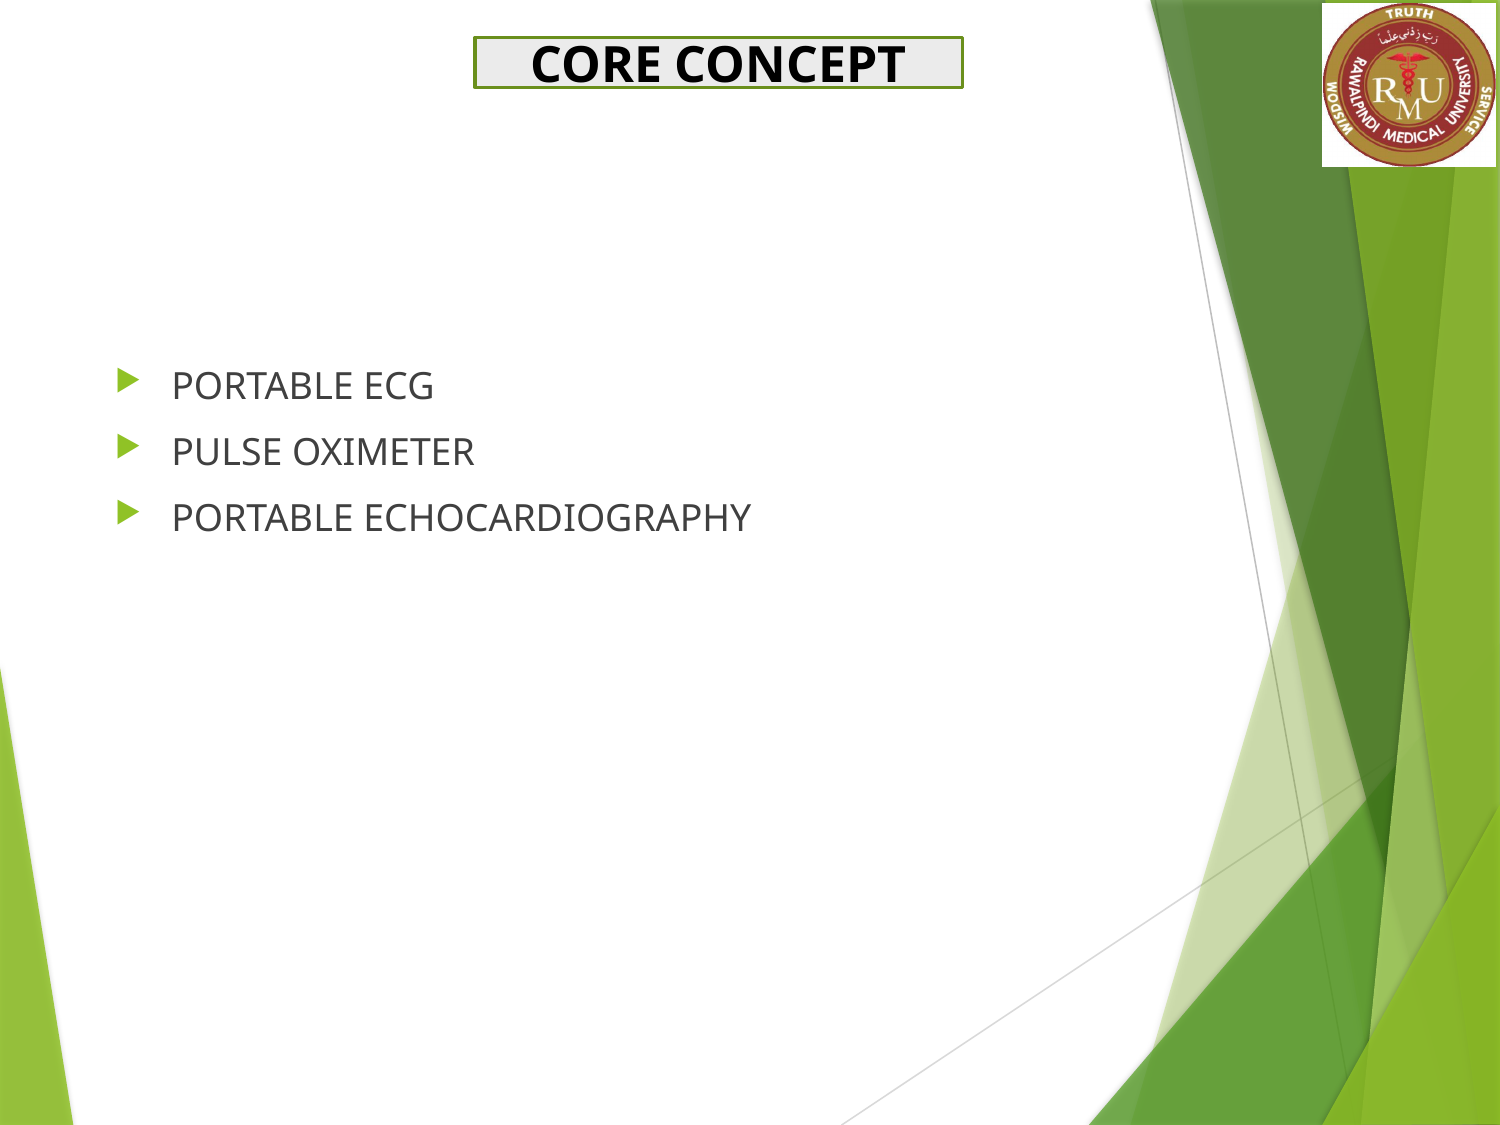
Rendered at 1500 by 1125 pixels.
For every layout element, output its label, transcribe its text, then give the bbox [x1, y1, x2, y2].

text_box CORE CONCEPT [473, 36, 964, 89]
list PORTABLE ECG PULSE OXIMETER PORTABLE ECHOCARDIOGRAPHY [99, 354, 1142, 992]
picture [1322, 3, 1496, 168]
